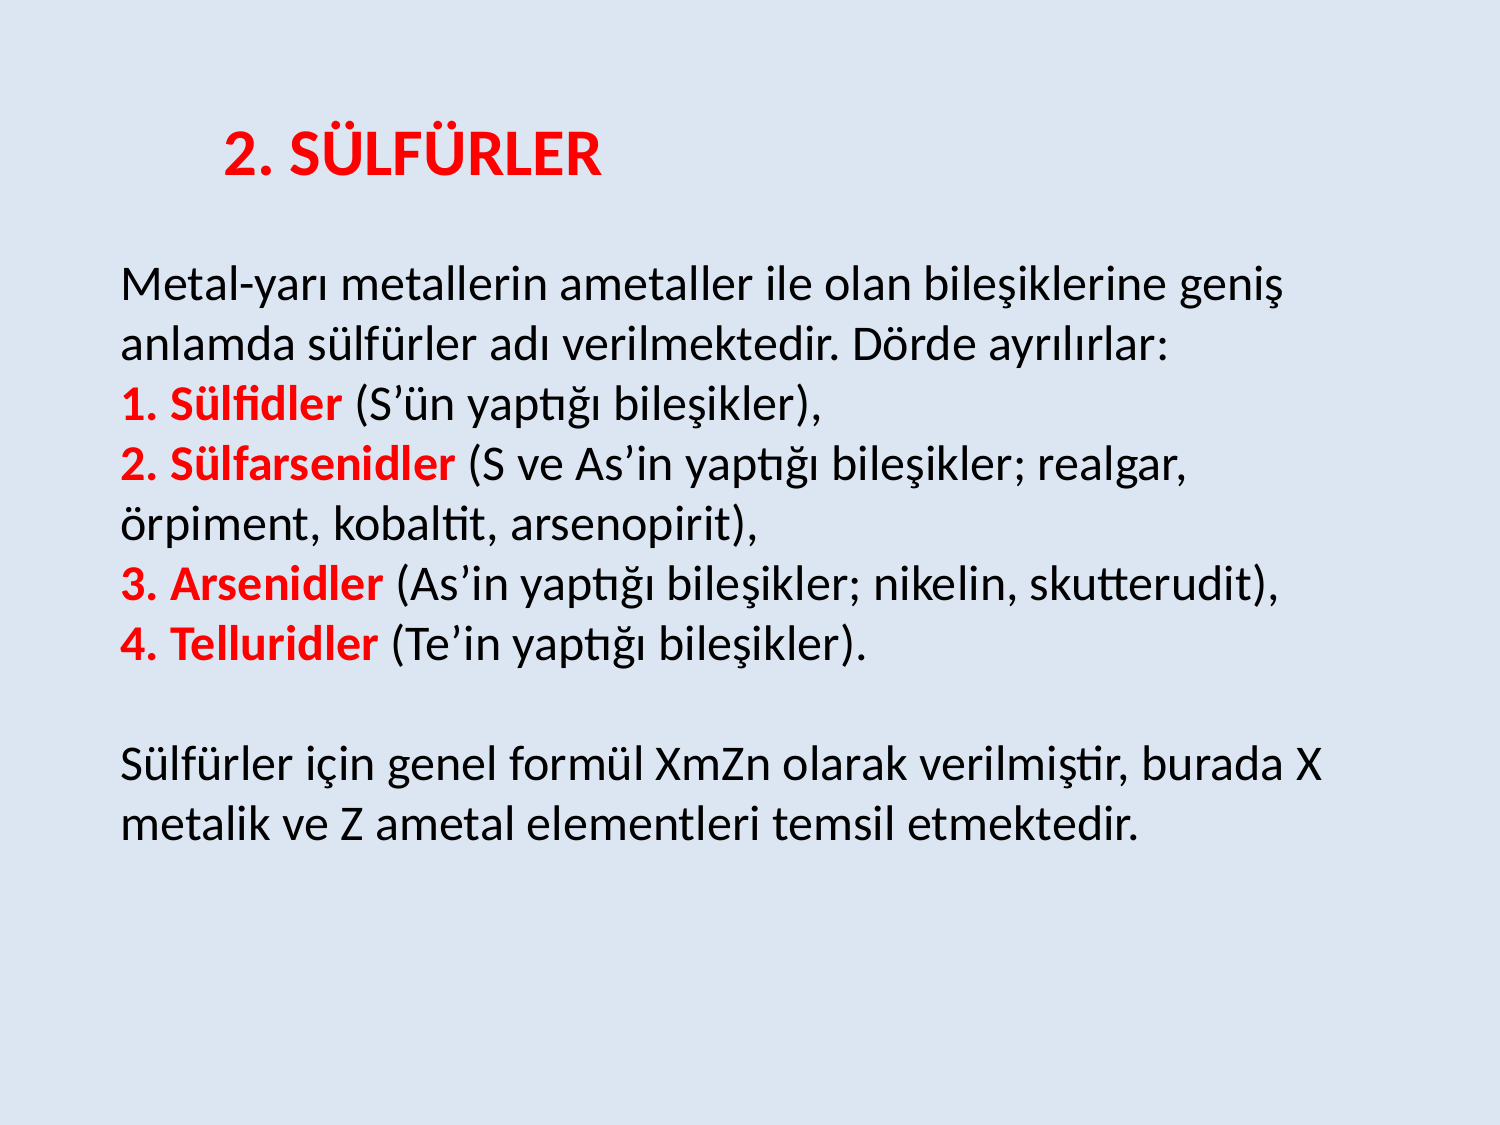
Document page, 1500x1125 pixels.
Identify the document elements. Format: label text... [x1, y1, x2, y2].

text_box 2. SÜLFÜRLER [208, 101, 619, 197]
text_box Metal-yarı metallerin ametaller ile olan bileşiklerine geniş anlamda sülfürler adı verilmektedir. Dörde ayrılırlar: 1. Sülfidler (S’ün yaptığı bileşikler), 2. Sülfarsenidler (S ve As’in yaptığı bileşikler; realgar, örpiment, kobaltit, arsenopirit), 3. Arsenidler (As’in yaptığı bileşikler; nikelin, skutterudit), 4. Telluridler (Te’in yaptığı bileşikler). Sülfürler için genel formül XmZn olarak verilmiştir, burada X metalik ve Z ametal elementleri temsil etmektedir. [105, 243, 1338, 859]
